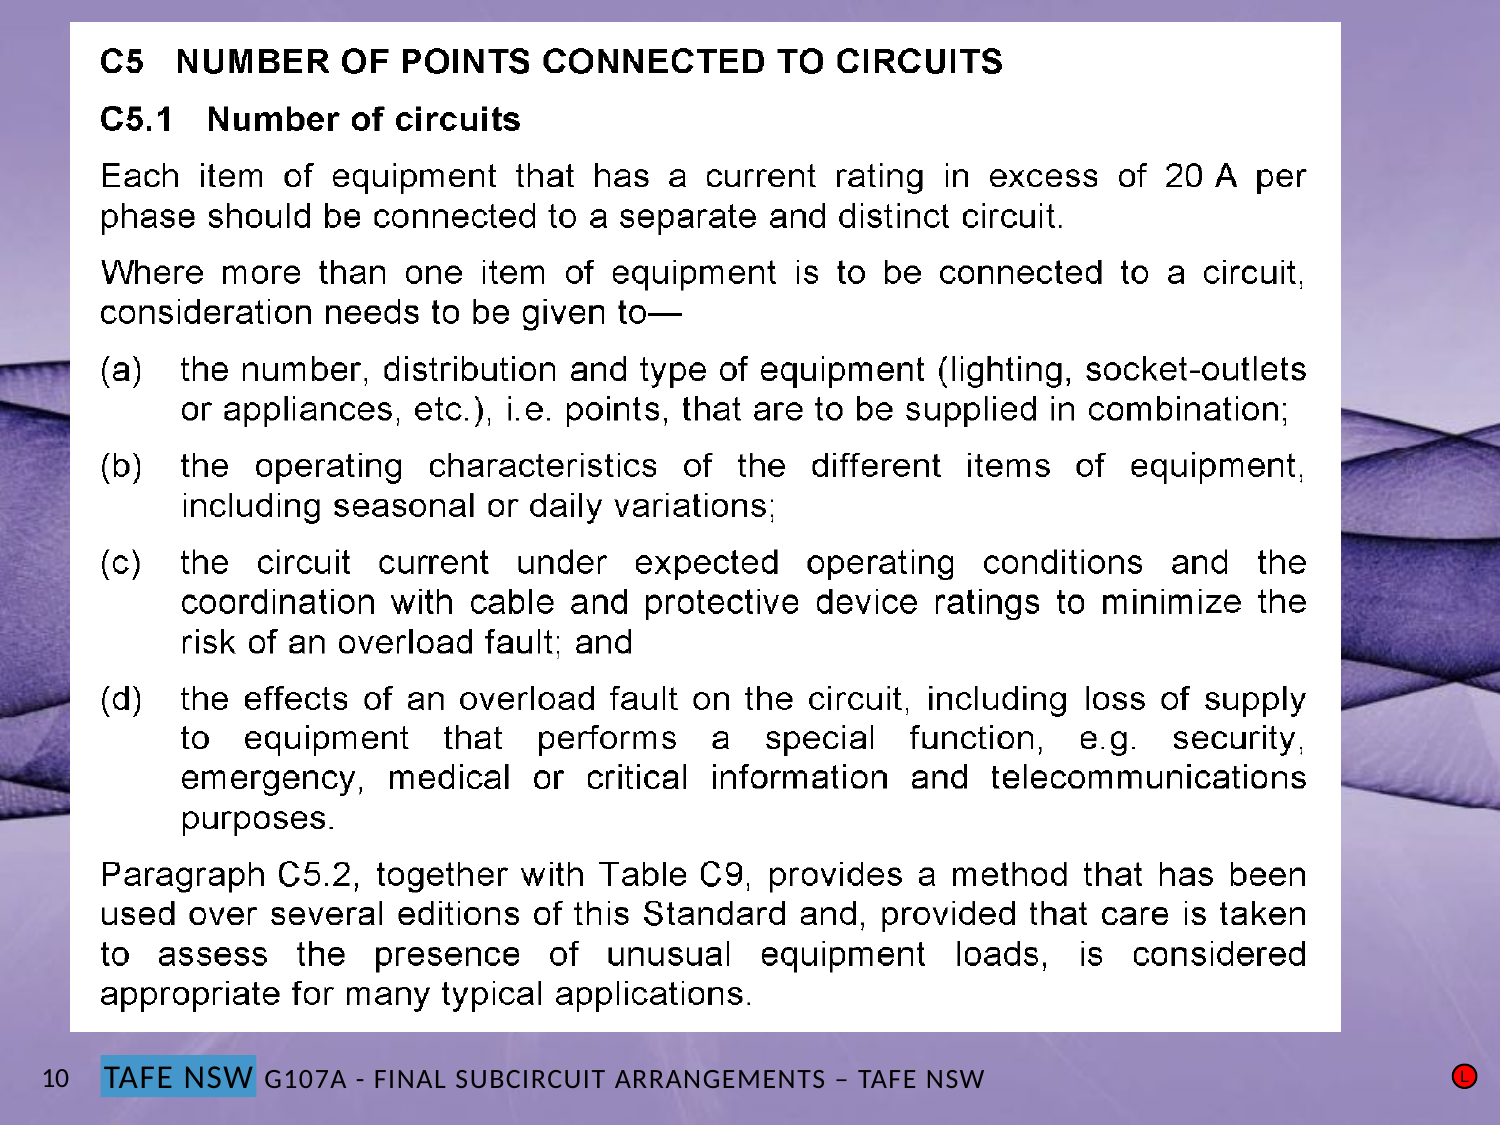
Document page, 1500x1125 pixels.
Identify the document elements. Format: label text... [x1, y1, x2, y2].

picture [0, 0, 1500, 1125]
text_box L [1452, 1064, 1477, 1088]
slide_number 10 [41, 1058, 116, 1094]
